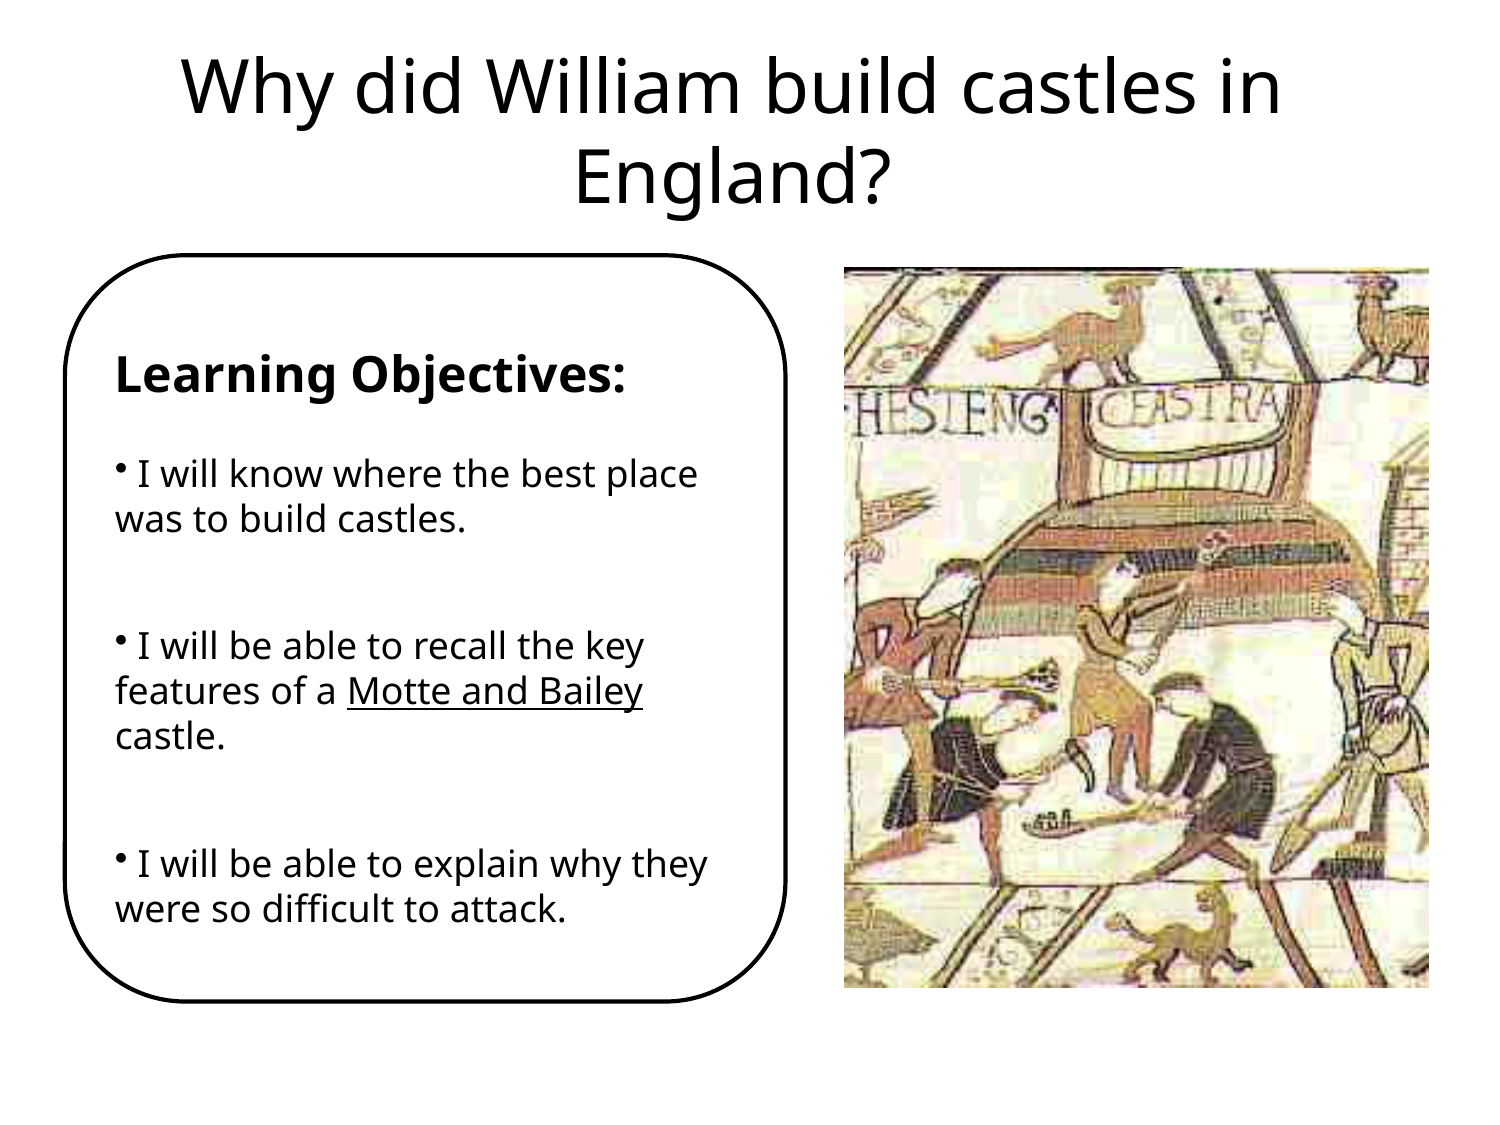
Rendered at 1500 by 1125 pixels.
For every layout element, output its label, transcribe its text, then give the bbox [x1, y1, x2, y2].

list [844, 266, 1429, 988]
text_box Learning Objectives: I will know where the best place was to build castles. I will be able to recall the key features of a Motte and Bailey castle. I will be able to explain why they were so difficult to attack. [62, 253, 788, 1004]
text_box Why did William build castles in England? [41, 30, 1424, 226]
